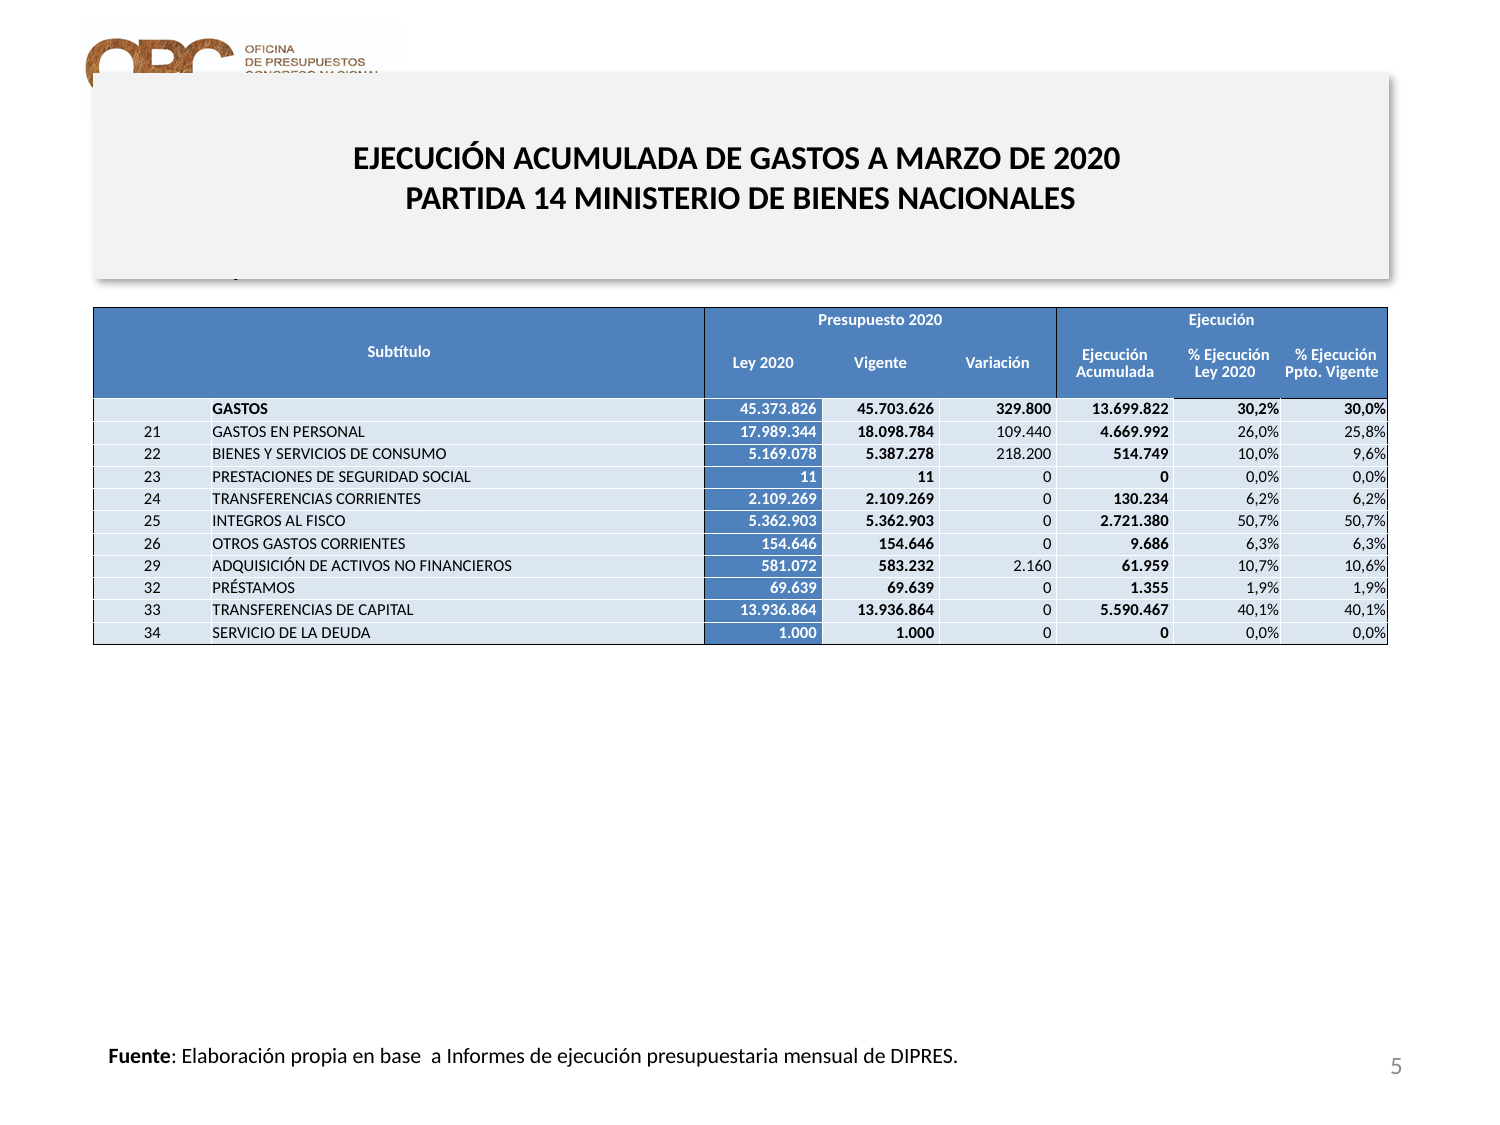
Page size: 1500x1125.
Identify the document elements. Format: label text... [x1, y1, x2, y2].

table_cell GASTOS [212, 399, 704, 421]
text_box en miles de pesos 2020 [93, 243, 1444, 304]
table_cell 5.387.278 [823, 445, 939, 466]
table_cell 33 [94, 600, 211, 622]
table_cell 30,2% [1174, 399, 1280, 421]
table_cell 6,2% [1281, 489, 1387, 510]
table_cell 0 [940, 534, 1056, 555]
table_cell 581.072 [705, 556, 822, 577]
table_cell 0 [940, 600, 1056, 622]
table_cell 69.639 [705, 578, 822, 599]
table_cell 13.936.864 [705, 600, 822, 622]
table_cell TRANSFERENCIAS DE CAPITAL [212, 600, 704, 622]
table_cell TRANSFERENCIAS CORRIENTES [212, 489, 704, 510]
table_cell 109.440 [940, 422, 1056, 444]
table_cell 130.234 [1057, 489, 1173, 510]
table_cell Vigente [822, 330, 939, 398]
table_cell 9,6% [1281, 445, 1387, 466]
table_cell 2.721.380 [1057, 511, 1173, 533]
table_cell 10,0% [1174, 445, 1280, 466]
table_cell OTROS GASTOS CORRIENTES [212, 534, 704, 555]
table_cell 9.686 [1057, 534, 1173, 555]
table_cell 5.362.903 [705, 511, 822, 533]
table_cell PRESTACIONES DE SEGURIDAD SOCIAL [212, 467, 704, 488]
table_cell 45.703.626 [823, 399, 939, 421]
table_cell 26 [94, 534, 211, 555]
table_cell 0,0% [1281, 623, 1387, 644]
table_cell 1,9% [1281, 578, 1387, 599]
table_cell 6,2% [1174, 489, 1280, 510]
table_cell 18.098.784 [823, 422, 939, 444]
table_cell 10,6% [1281, 556, 1387, 577]
table_cell 23 [94, 467, 211, 488]
table_cell Variación [939, 330, 1056, 398]
table_cell 2.160 [940, 556, 1056, 577]
table_header Presupuesto 2020 [705, 308, 1056, 330]
table_cell 10,7% [1174, 556, 1280, 577]
table_cell 45.373.826 [705, 399, 822, 421]
table_cell 29 [94, 556, 211, 577]
table_cell 24 [94, 489, 211, 510]
table_cell Ejecución Acumulada [1057, 330, 1174, 398]
table_cell 154.646 [823, 534, 939, 555]
table_cell % Ejecución Ppto. Vigente [1281, 330, 1387, 398]
table_cell [94, 399, 211, 421]
table_cell 0,0% [1281, 467, 1387, 488]
table_cell 154.646 [705, 534, 822, 555]
table_cell 5.362.903 [823, 511, 939, 533]
table_cell 329.800 [940, 399, 1056, 421]
table_cell % Ejecución Ley 2020 [1174, 330, 1281, 398]
table_cell 0 [940, 511, 1056, 533]
footer Fuente: Elaboración propia en base a Informes de ejecución presupuestaria mensual de DIPRES. [93, 1034, 1473, 1094]
table_cell 13.699.822 [1057, 399, 1173, 421]
table_cell 2.109.269 [823, 489, 939, 510]
table_cell 583.232 [823, 556, 939, 577]
table_header Subtítulo [94, 308, 704, 398]
table_cell 25 [94, 511, 211, 533]
table_cell 218.200 [940, 445, 1056, 466]
table_cell 17.989.344 [705, 422, 822, 444]
table_cell 0 [940, 467, 1056, 488]
table_cell 0,0% [1174, 623, 1280, 644]
table_cell 50,7% [1281, 511, 1387, 533]
table_cell 1.355 [1057, 578, 1173, 599]
table_cell 25,8% [1281, 422, 1387, 444]
table_cell 21 [94, 422, 211, 444]
table_cell 1.000 [705, 623, 822, 644]
table_cell 514.749 [1057, 445, 1173, 466]
table_cell INTEGROS AL FISCO [212, 511, 704, 533]
table_cell 0 [940, 489, 1056, 510]
table_cell 0 [1057, 467, 1173, 488]
table_cell 0,0% [1174, 467, 1280, 488]
table_cell GASTOS EN PERSONAL [212, 422, 704, 444]
table_cell 0 [1057, 623, 1173, 644]
table_cell 1,9% [1174, 578, 1280, 599]
table_cell 11 [823, 467, 939, 488]
table_cell 0 [940, 578, 1056, 599]
table_cell 6,3% [1281, 534, 1387, 555]
table_cell 1.000 [823, 623, 939, 644]
table_cell 40,1% [1174, 600, 1280, 622]
table_cell SERVICIO DE LA DEUDA [212, 623, 704, 644]
picture [82, 22, 403, 118]
table_cell 13.936.864 [823, 600, 939, 622]
table_cell 32 [94, 578, 211, 599]
table_cell 30,0% [1281, 399, 1387, 421]
table_cell Ley 2020 [705, 330, 822, 398]
title EJECUCIÓN ACUMULADA DE GASTOS A MARZO DE 2020 PARTIDA 14 MINISTERIO DE BIENES NACIONALES [93, 73, 1389, 278]
table_cell 5.590.467 [1057, 600, 1173, 622]
table_cell 26,0% [1174, 422, 1280, 444]
table_header Ejecución [1057, 308, 1387, 330]
table_cell 11 [705, 467, 822, 488]
table_cell BIENES Y SERVICIOS DE CONSUMO [212, 445, 704, 466]
table_cell 2.109.269 [705, 489, 822, 510]
table_cell 0 [940, 623, 1056, 644]
table_cell 40,1% [1281, 600, 1387, 622]
table_cell 50,7% [1174, 511, 1280, 533]
table_cell 4.669.992 [1057, 422, 1173, 444]
table_cell 22 [94, 445, 211, 466]
table_cell 61.959 [1057, 556, 1173, 577]
table_cell 6,3% [1174, 534, 1280, 555]
table_cell 5.169.078 [705, 445, 822, 466]
table_cell 34 [94, 623, 211, 644]
table_cell 69.639 [823, 578, 939, 599]
table_cell PRÉSTAMOS [212, 578, 704, 599]
table_cell ADQUISICIÓN DE ACTIVOS NO FINANCIEROS [212, 556, 704, 577]
